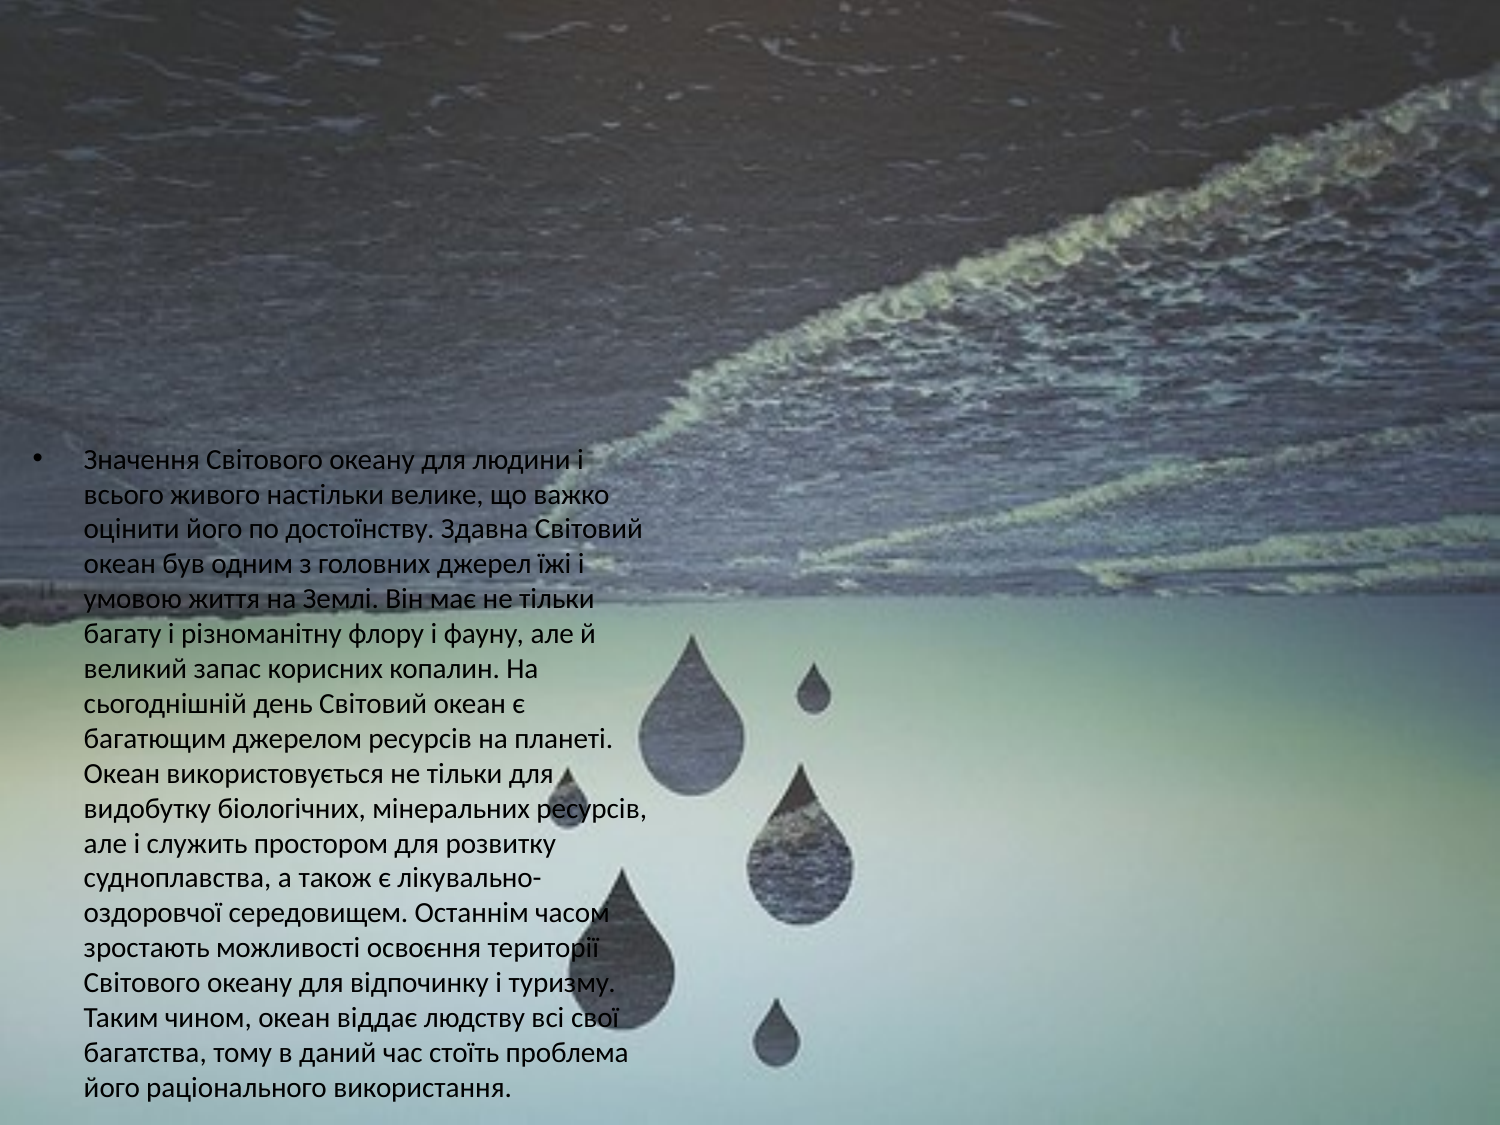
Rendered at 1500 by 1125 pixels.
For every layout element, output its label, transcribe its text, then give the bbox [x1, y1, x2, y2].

list Значення Світового океану для людини і всього живого настільки велике, що важко оцінити його по достоїнству. Здавна Світовий океан був одним з головних джерел їжі і умовою життя на Землі. Він має не тільки багату і різноманітну флору і фауну, але й великий запас корисних копалин. На сьогоднішній день Світовий океан є багатющим джерелом ресурсів на планеті. Океан використовується не тільки для видобутку біологічних, мінеральних ресурсів, але і служить простором для розвитку судноплавства, а також є лікувально-оздоровчої середовищем. Останнім часом зростають можливості освоєння території Світового океану для відпочинку і туризму. Таким чином, океан віддає людству всі свої багатства, тому в даний час стоїть проблема його раціонального використання. [17, 432, 681, 1120]
picture [0, 0, 1500, 1125]
